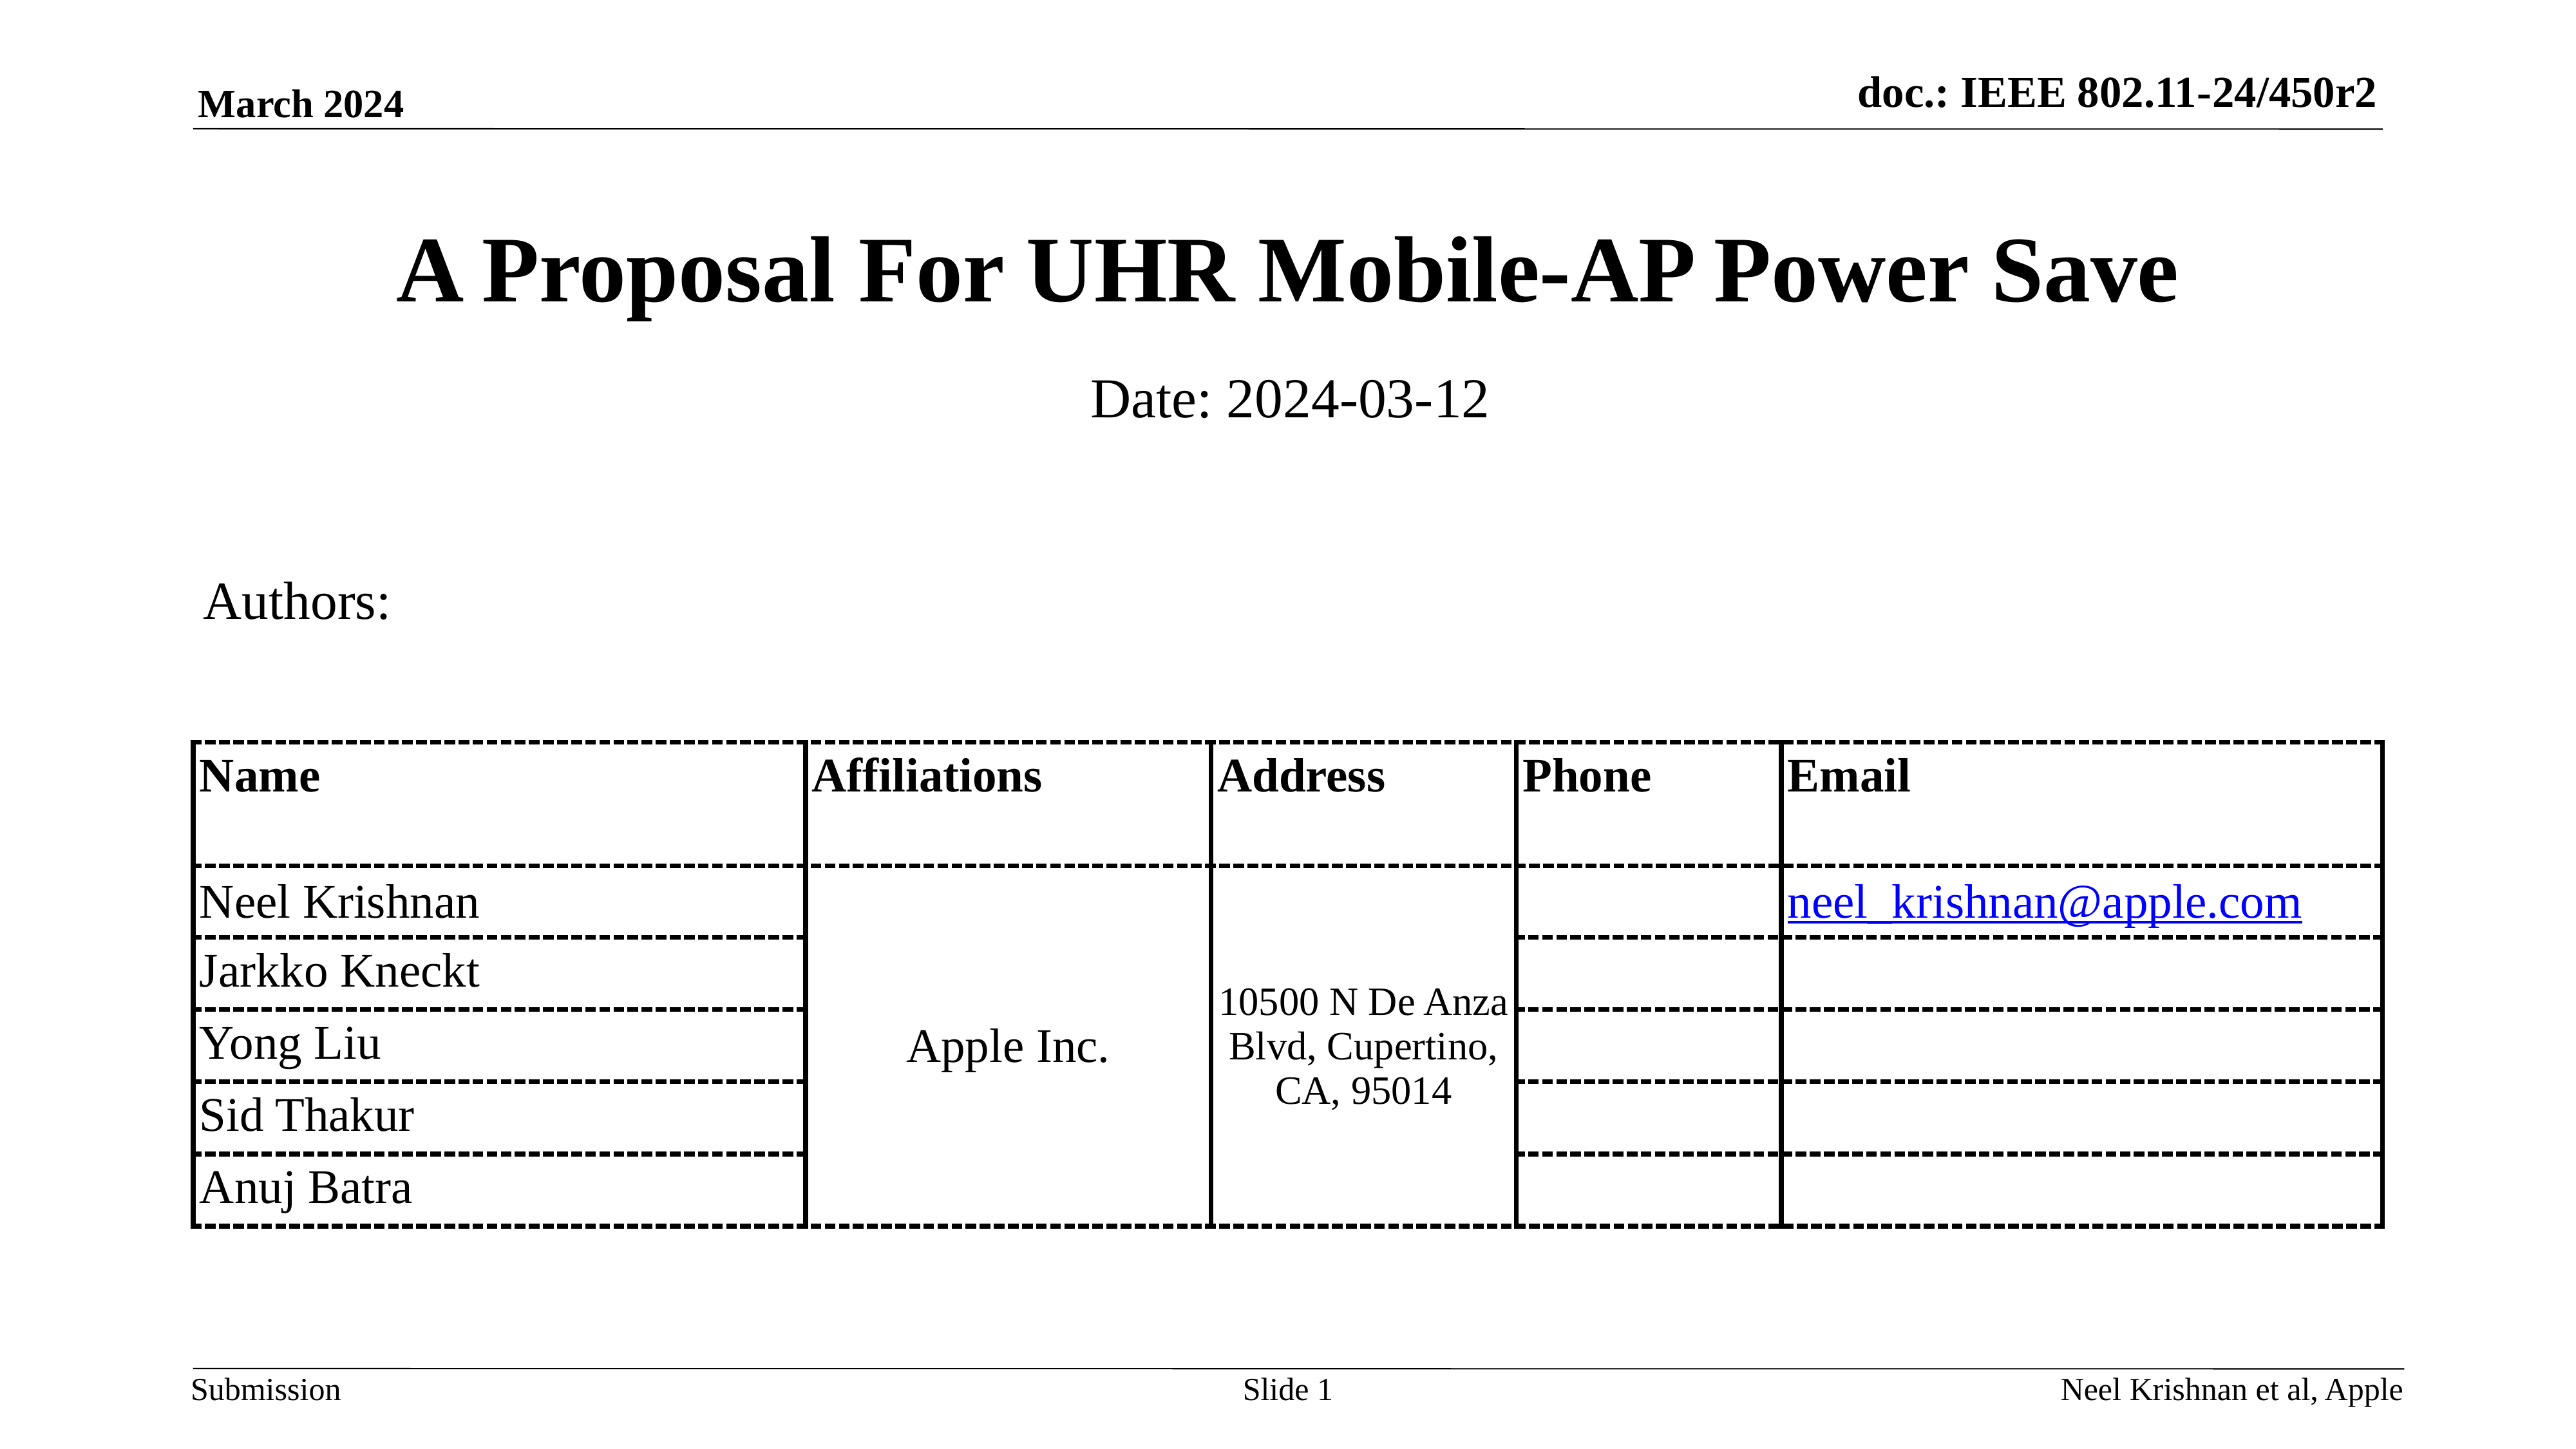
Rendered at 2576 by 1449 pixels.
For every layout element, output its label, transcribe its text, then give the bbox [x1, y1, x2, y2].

table_cell [1519, 1082, 1779, 1154]
table_cell [1519, 1154, 1779, 1226]
title A Proposal For UHR Mobile-AP Power Save [193, 135, 2383, 393]
table_cell [1519, 1010, 1779, 1082]
table_cell Apple Inc. [808, 866, 1209, 1226]
table_cell [1784, 1010, 2380, 1082]
table_cell [1784, 937, 2380, 1010]
table_header Name [196, 743, 803, 866]
table_header Affiliations [808, 743, 1209, 866]
table_cell neel_krishnan@apple.com [1784, 866, 2380, 937]
table_header Phone [1519, 743, 1779, 866]
table_header Email [1784, 743, 2380, 866]
table_cell [1784, 1154, 2380, 1226]
table_cell Jarkko Kneckt [196, 937, 803, 1010]
table_cell Anuj Batra [196, 1154, 803, 1226]
text_box Date: 2024-03-12 [1081, 352, 1500, 439]
table_cell [1519, 937, 1779, 1010]
slide_number Slide 1 [1242, 1367, 1334, 1408]
text_box Authors: [193, 556, 401, 640]
table_cell [1784, 1082, 2380, 1154]
table_cell Sid Thakur [196, 1082, 803, 1154]
table_cell [1519, 866, 1779, 937]
table_header Address [1213, 743, 1514, 866]
table_cell 10500 N De Anza Blvd, Cupertino, CA, 95014 [1213, 866, 1514, 1226]
table_cell Neel Krishnan [196, 866, 803, 937]
table_cell Yong Liu [196, 1010, 803, 1082]
